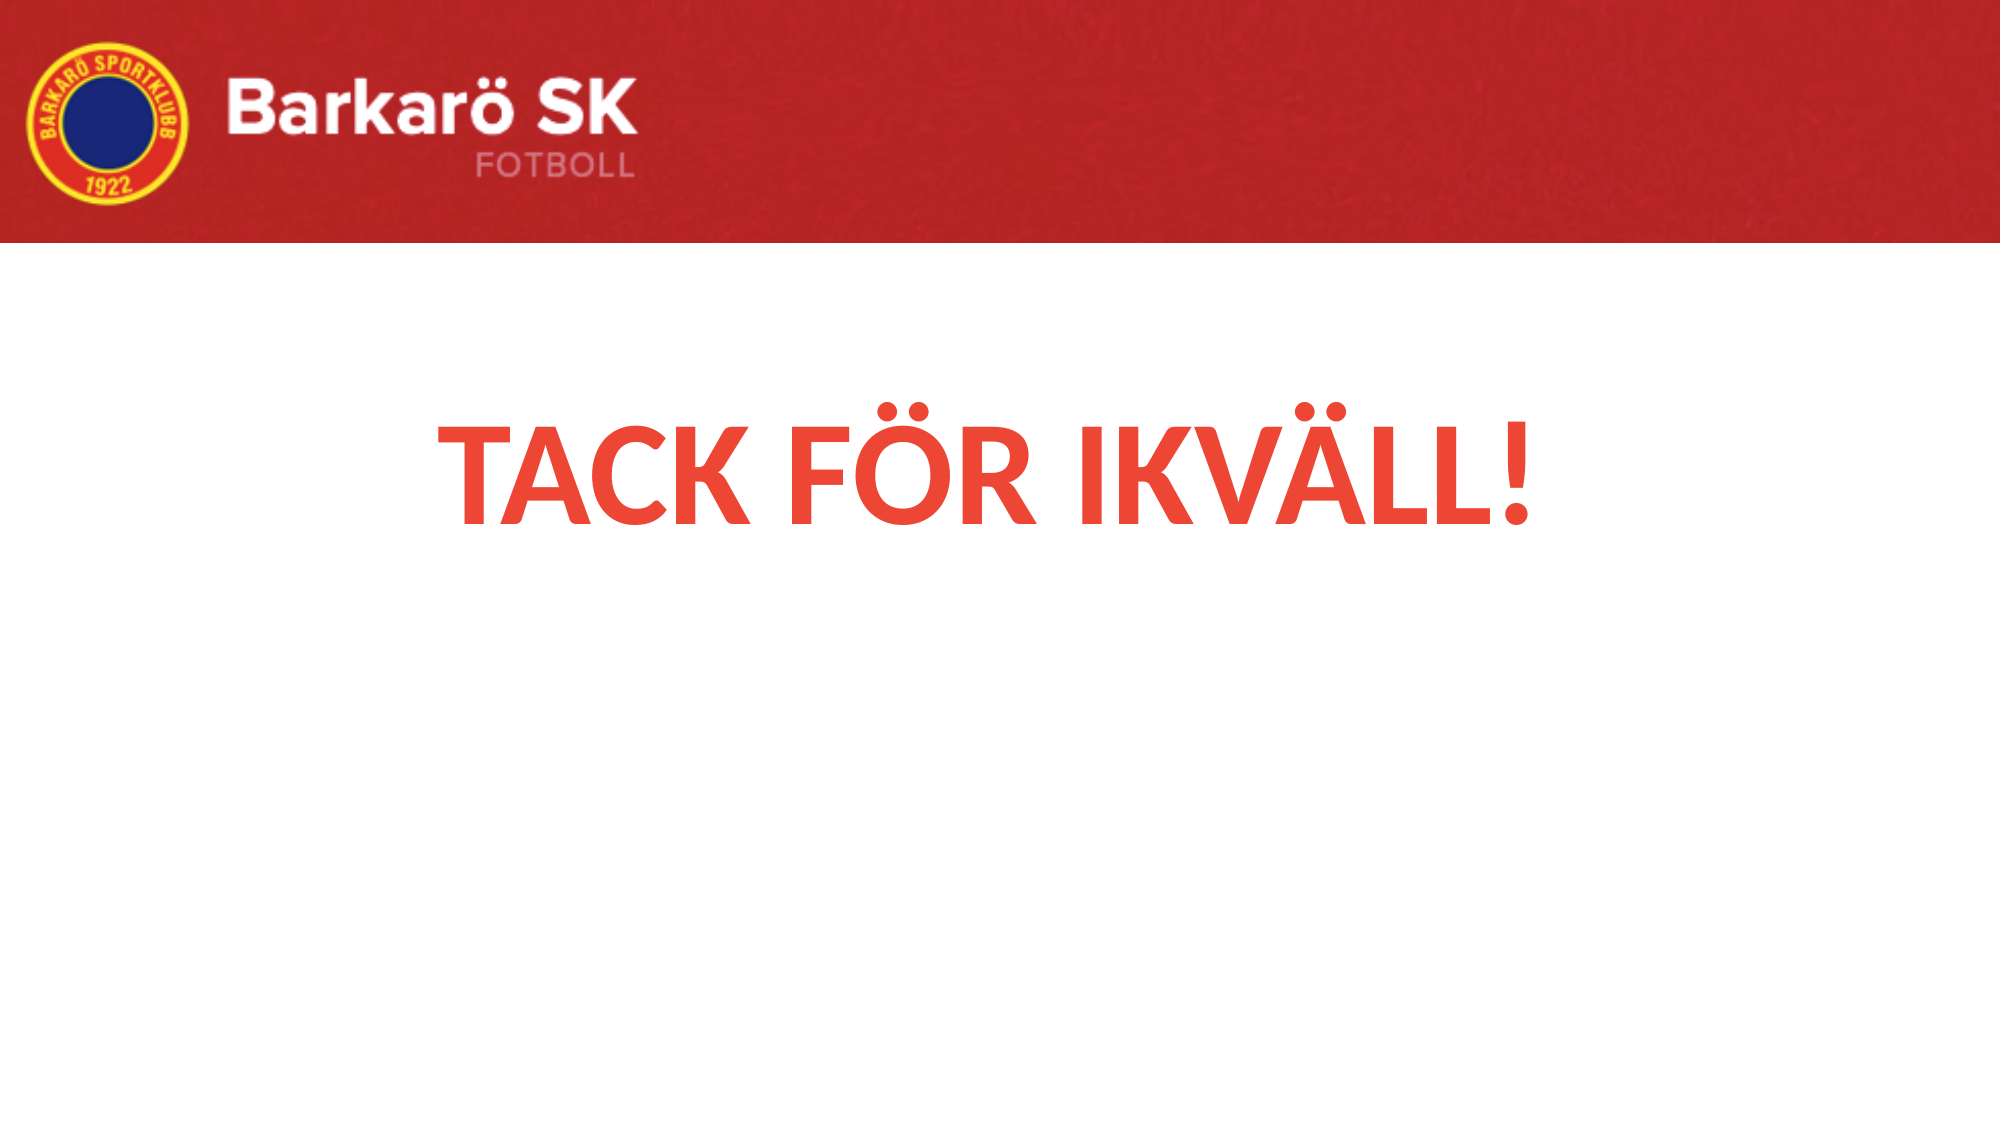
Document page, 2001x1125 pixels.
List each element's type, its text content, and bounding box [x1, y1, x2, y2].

title TACK FÖR IKVÄLL! [240, 370, 1741, 565]
picture [0, 0, 2000, 243]
